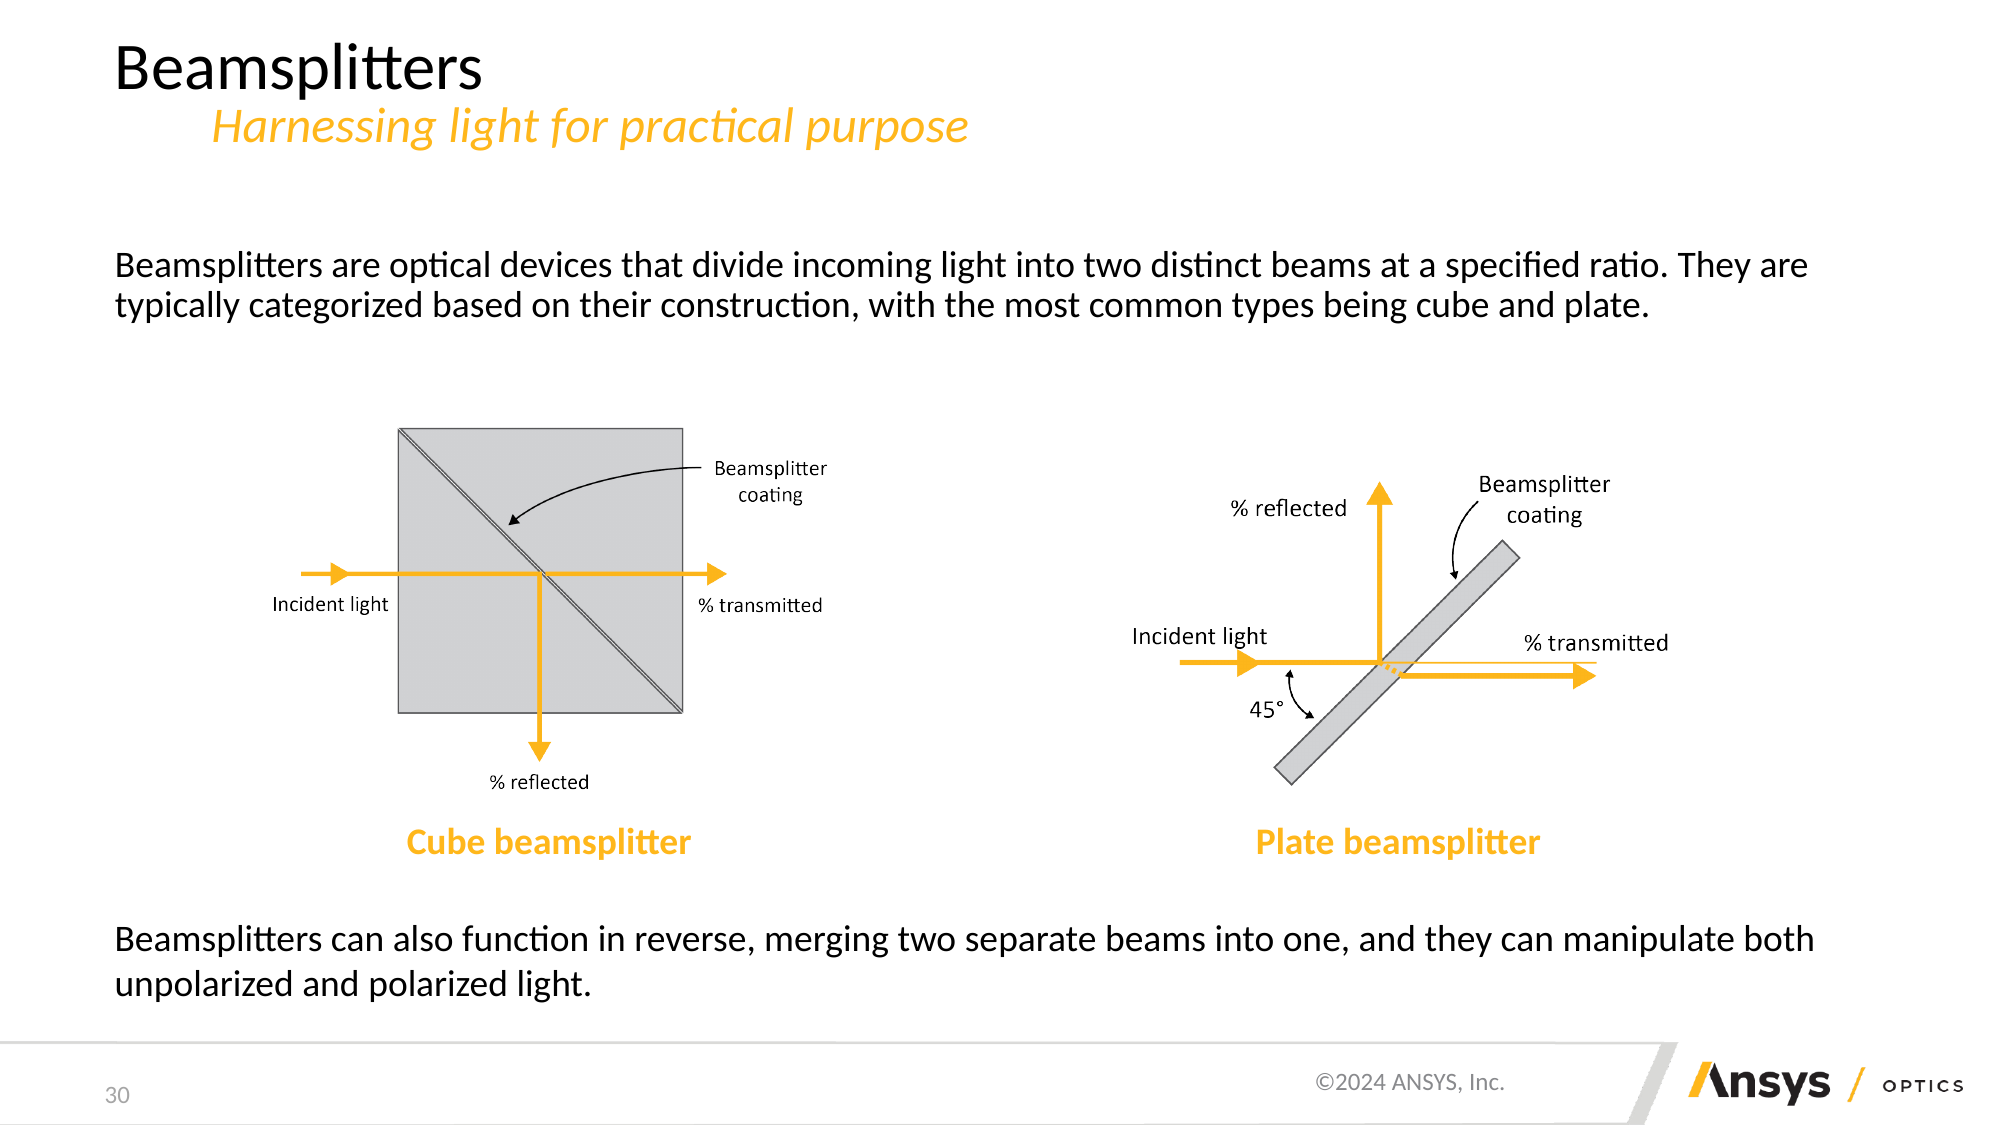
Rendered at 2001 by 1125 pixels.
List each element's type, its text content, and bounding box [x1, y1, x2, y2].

list Beamsplitters are optical devices that divide incoming light into two distinct beams at a specified ratio. They are typically categorized based on their construction, with the most common types being cube and plate. [99, 237, 1900, 339]
text_box Cube beamsplitter [364, 810, 735, 870]
slide_number 30 [89, 1073, 540, 1114]
title Beamsplitters [99, 24, 1900, 164]
text_box Harnessing light for practical purpose [196, 84, 1142, 160]
picture [0, 0, 2000, 1125]
text_box Beamsplitters can also function in reverse, merging two separate beams into one, and they can manipulate both unpolarized and polarized light. [99, 906, 1900, 1012]
text_box Plate beamsplitter [1217, 809, 1588, 870]
